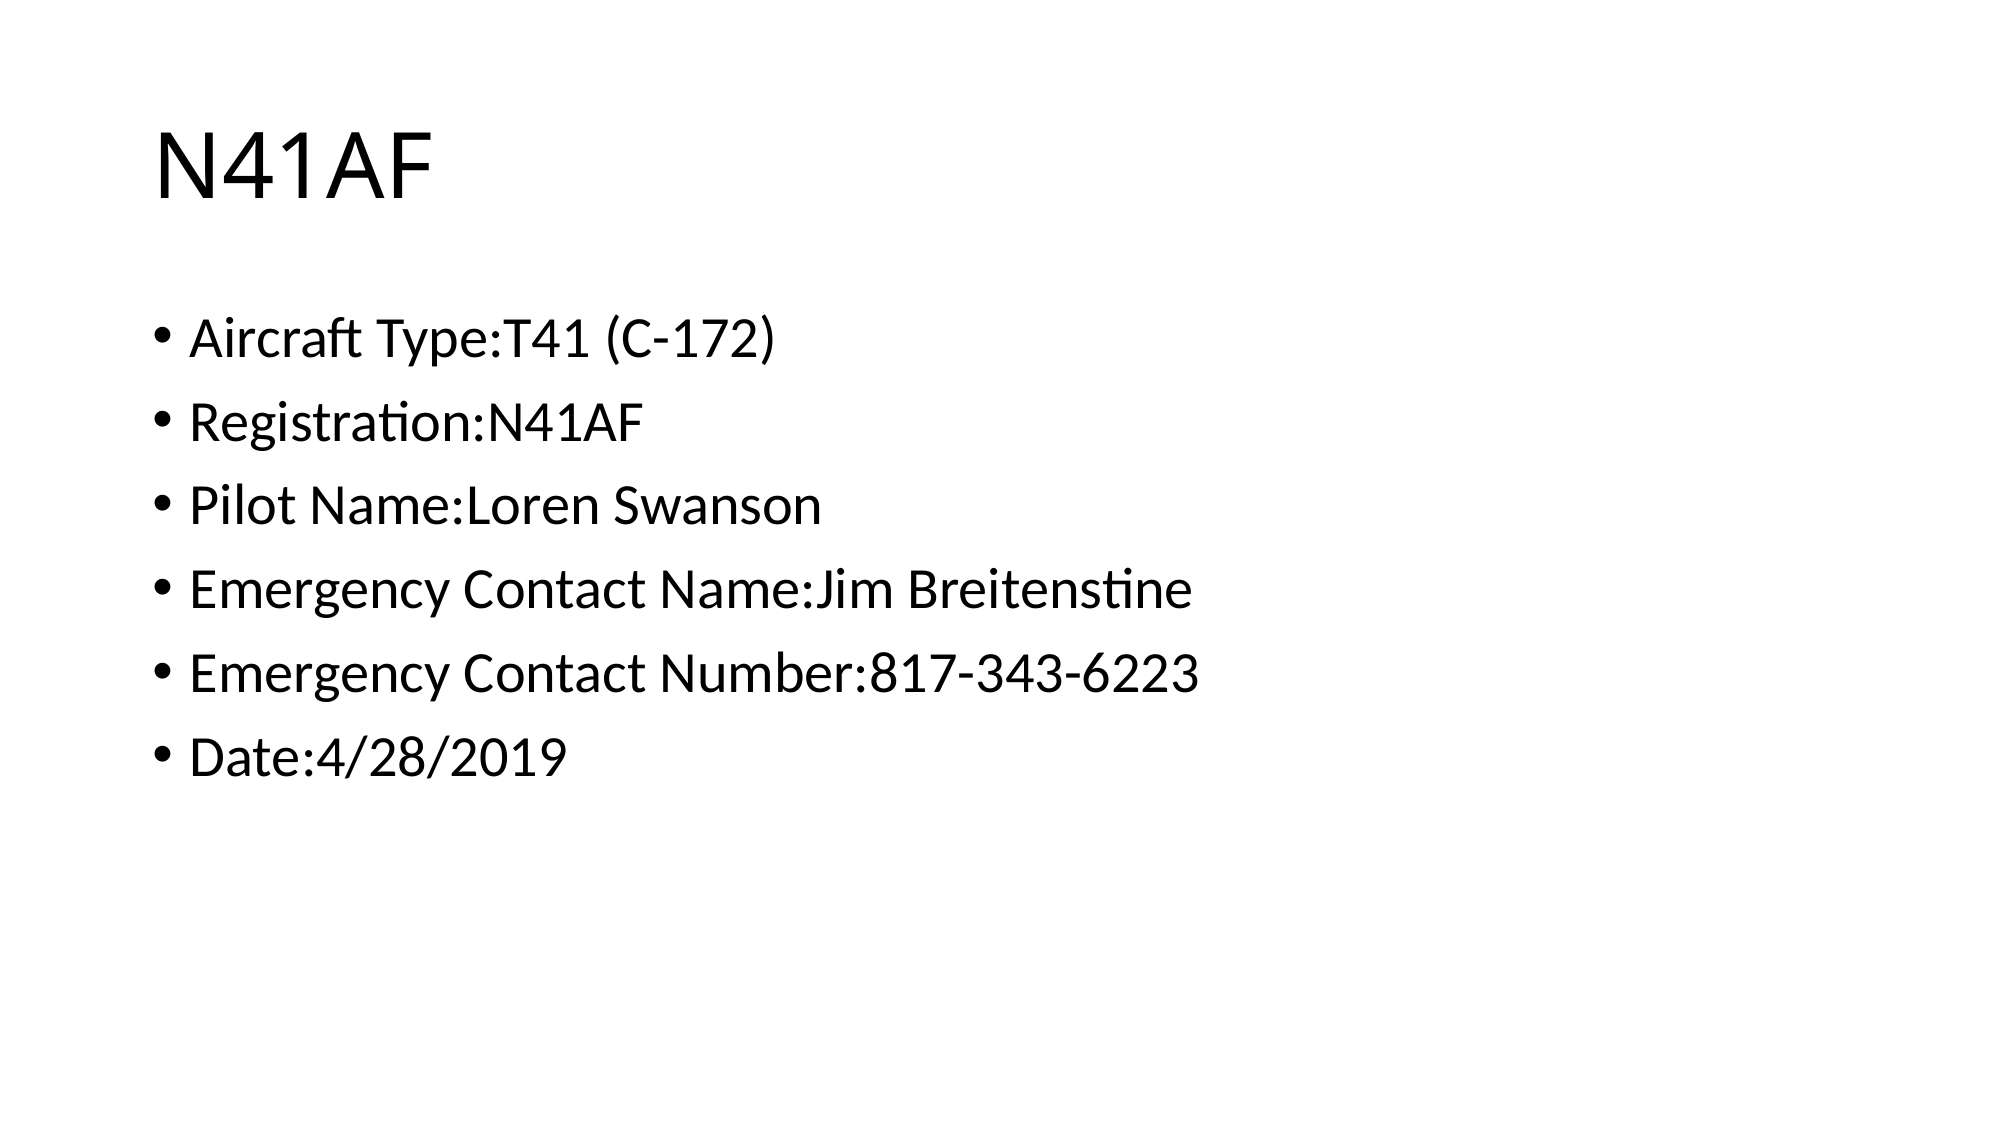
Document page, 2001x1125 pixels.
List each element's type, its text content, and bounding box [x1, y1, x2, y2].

list Aircraft Type:T41 (C-172) Registration:N41AF Pilot Name:Loren Swanson Emergency Contact Name:Jim Breitenstine Emergency Contact Number:817-343-6223 Date:4/28/2019 [137, 299, 1863, 1014]
title N41AF [137, 59, 1863, 278]
